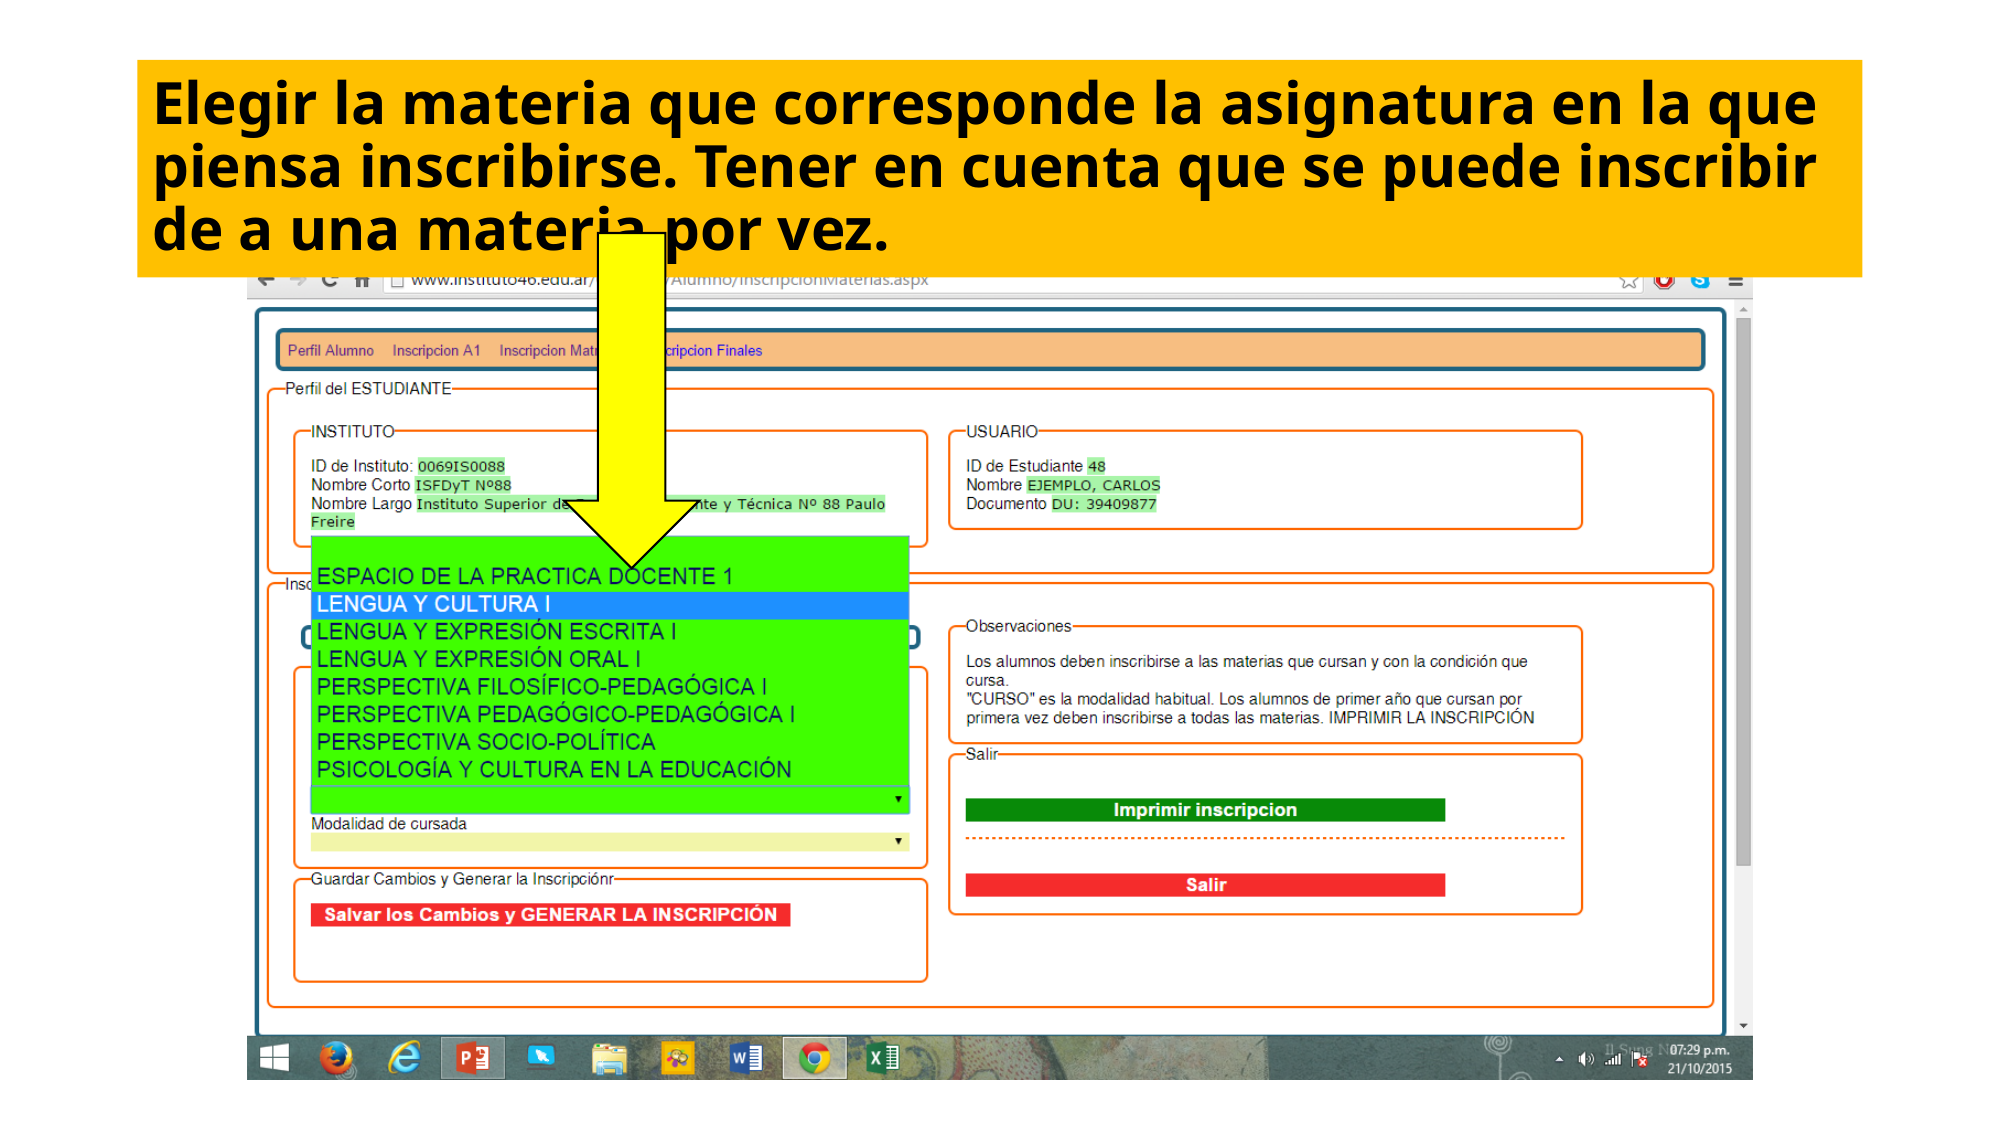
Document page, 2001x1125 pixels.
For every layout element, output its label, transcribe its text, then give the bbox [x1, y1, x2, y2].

title Elegir la materia que corresponde la asignatura en la que piensa inscribirse. Tener en cuenta que se puede inscribir de a una materia por vez. [137, 59, 1863, 278]
picture [246, 232, 1753, 1080]
